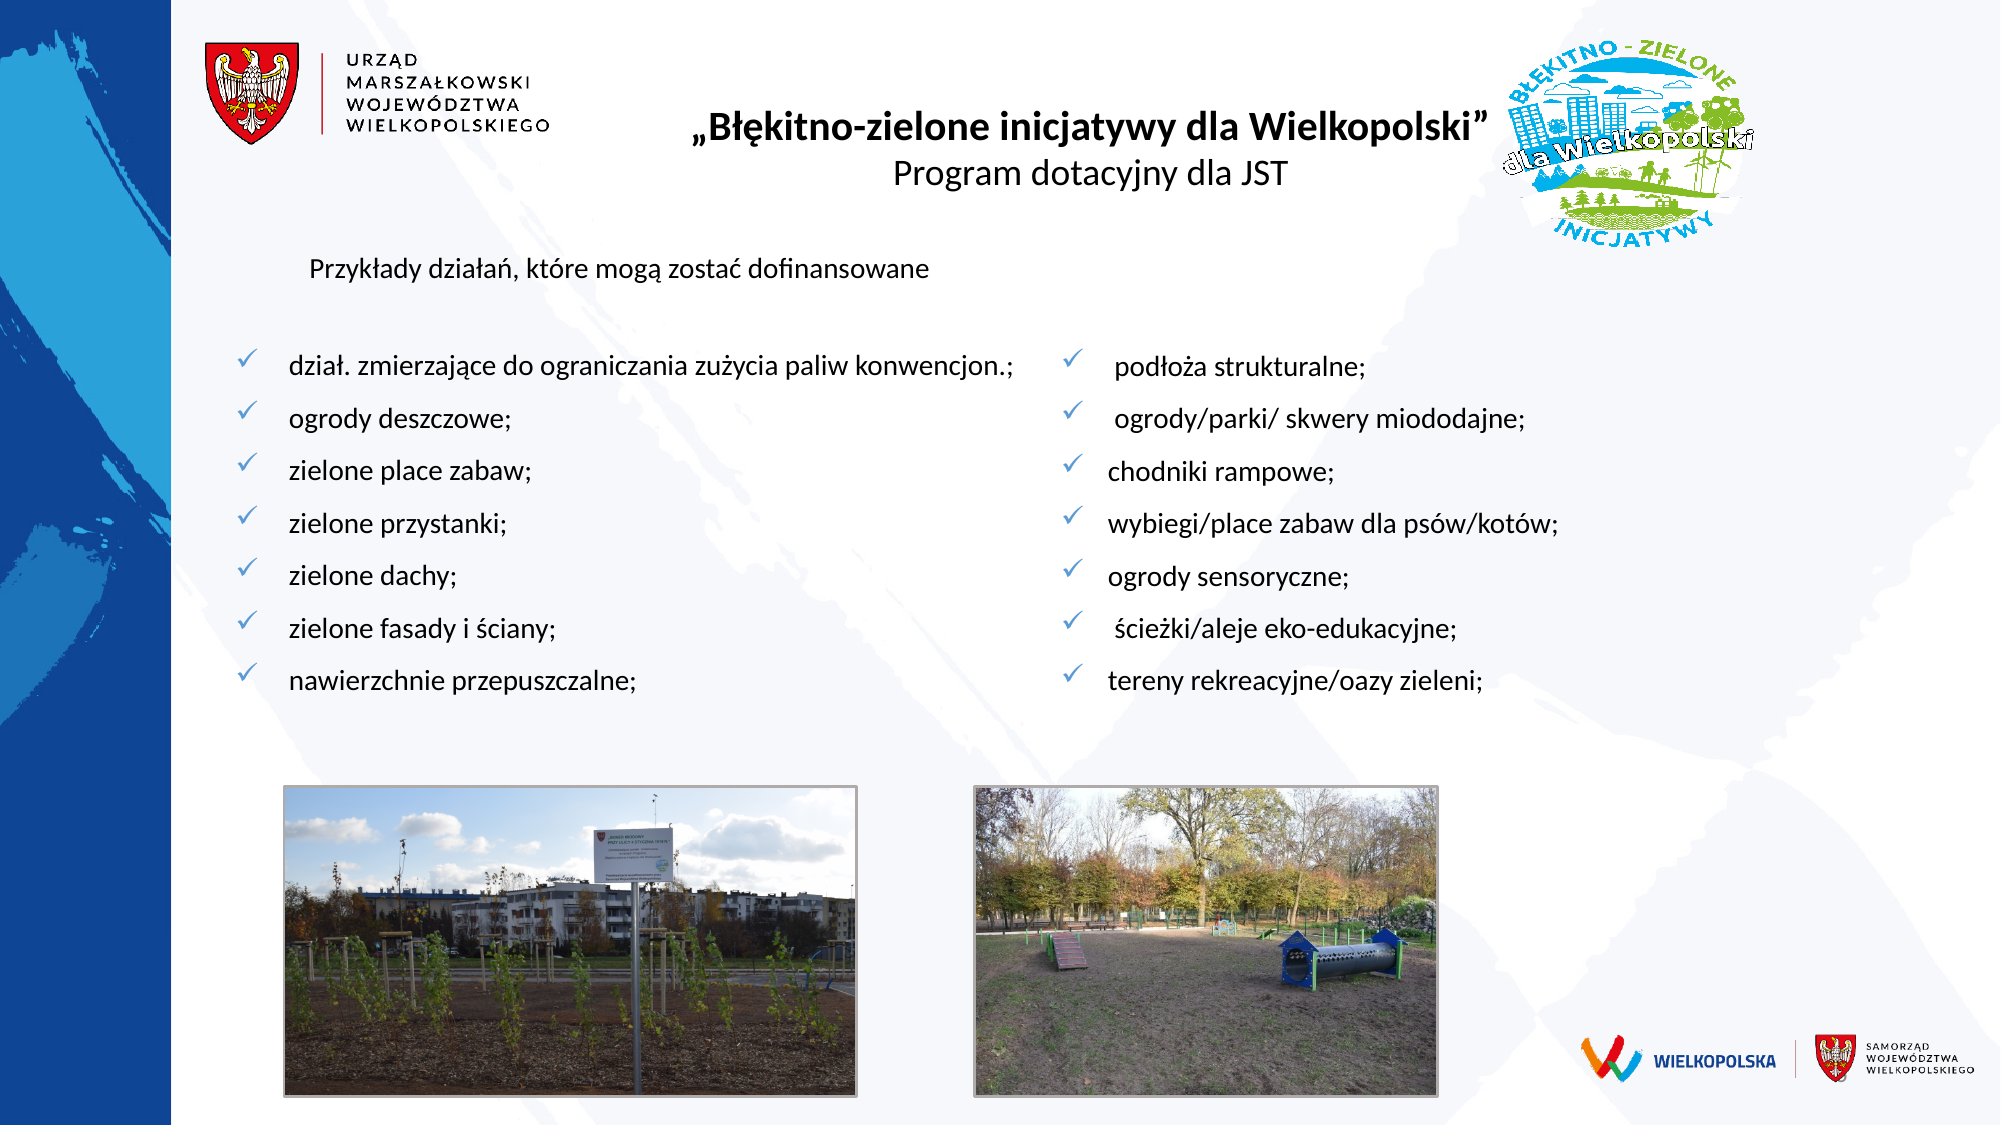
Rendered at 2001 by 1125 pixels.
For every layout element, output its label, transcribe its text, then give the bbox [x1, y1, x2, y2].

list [1556, 1021, 2000, 1096]
slide_number 6 [1412, 1042, 1863, 1103]
text_box „Błękitno-zielone inicjatywy dla Wielkopolski” Program dotacyjny dla JST Przykłady działań, które mogą zostać dofinansowane dział. zmierzające do ograniczania zużycia paliw konwencjon.; ogrody deszczowe; zielone place zabaw; zielone przystanki; zielone dachy; zielone fasady i ściany; nawierzchnie przepuszczalne; [220, 11, 1897, 831]
text_box podłoża strukturalne; ogrody/parki/ skwery miododajne; chodniki rampowe; wybiegi/place zabaw dla psów/kotów; ogrody sensoryczne; ścieżki/aleje eko-edukacyjne; tereny rekreacyjne/oazy zieleni; [1046, 287, 1574, 734]
picture [0, 0, 2001, 1125]
